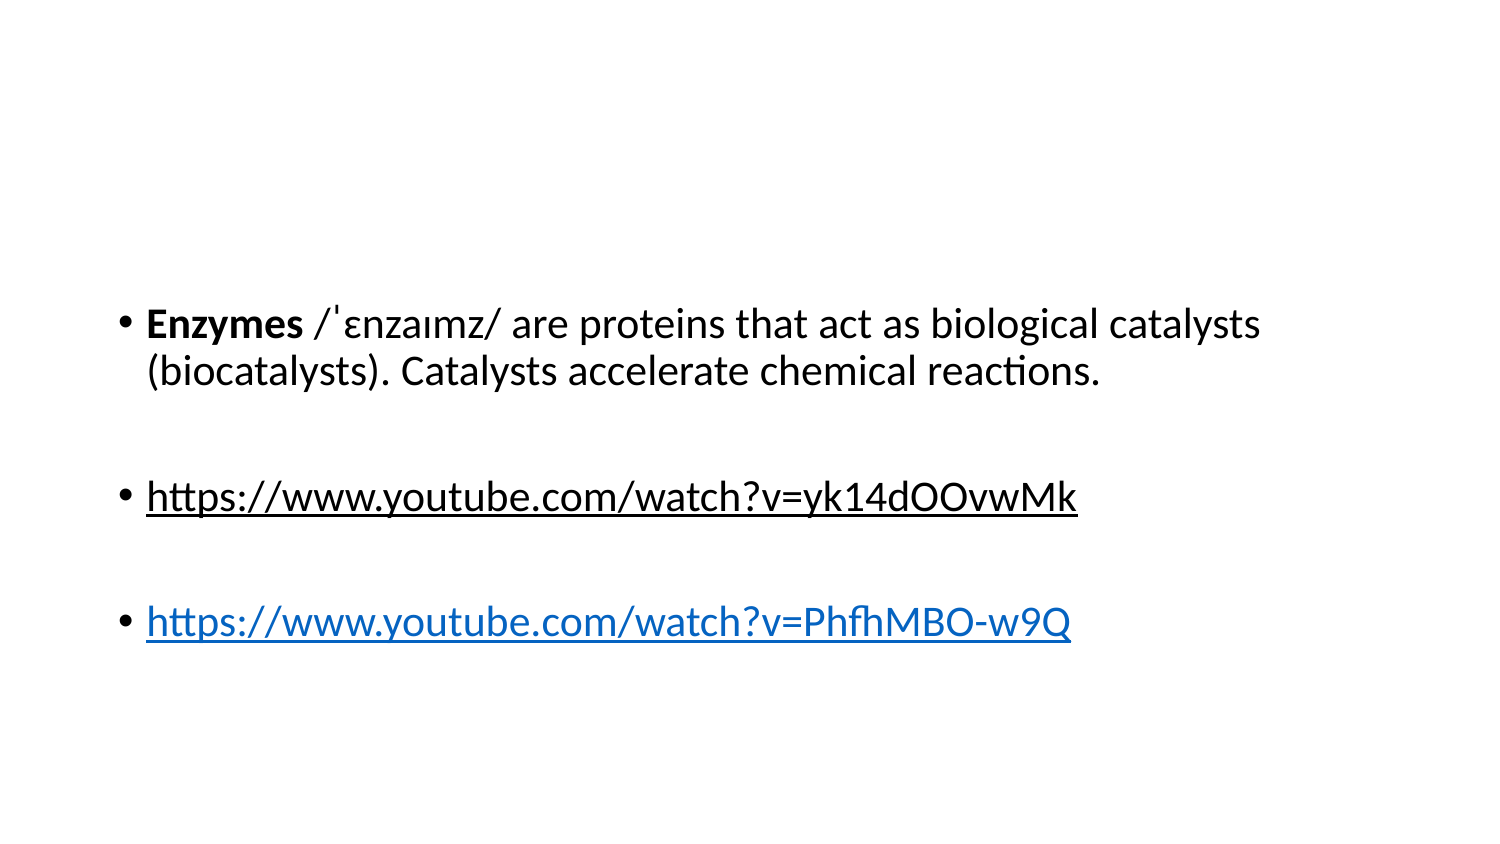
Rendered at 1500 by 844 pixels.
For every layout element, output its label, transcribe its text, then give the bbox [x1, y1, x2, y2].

list Enzymes /ˈɛnzaɪmz/ are proteins that act as biological catalysts (biocatalysts). Catalysts accelerate chemical reactions. https://www.youtube.com/watch?v=yk14dOOvwMk https://www.youtube.com/watch?v=PhfhMBO-w9Q [103, 224, 1397, 760]
